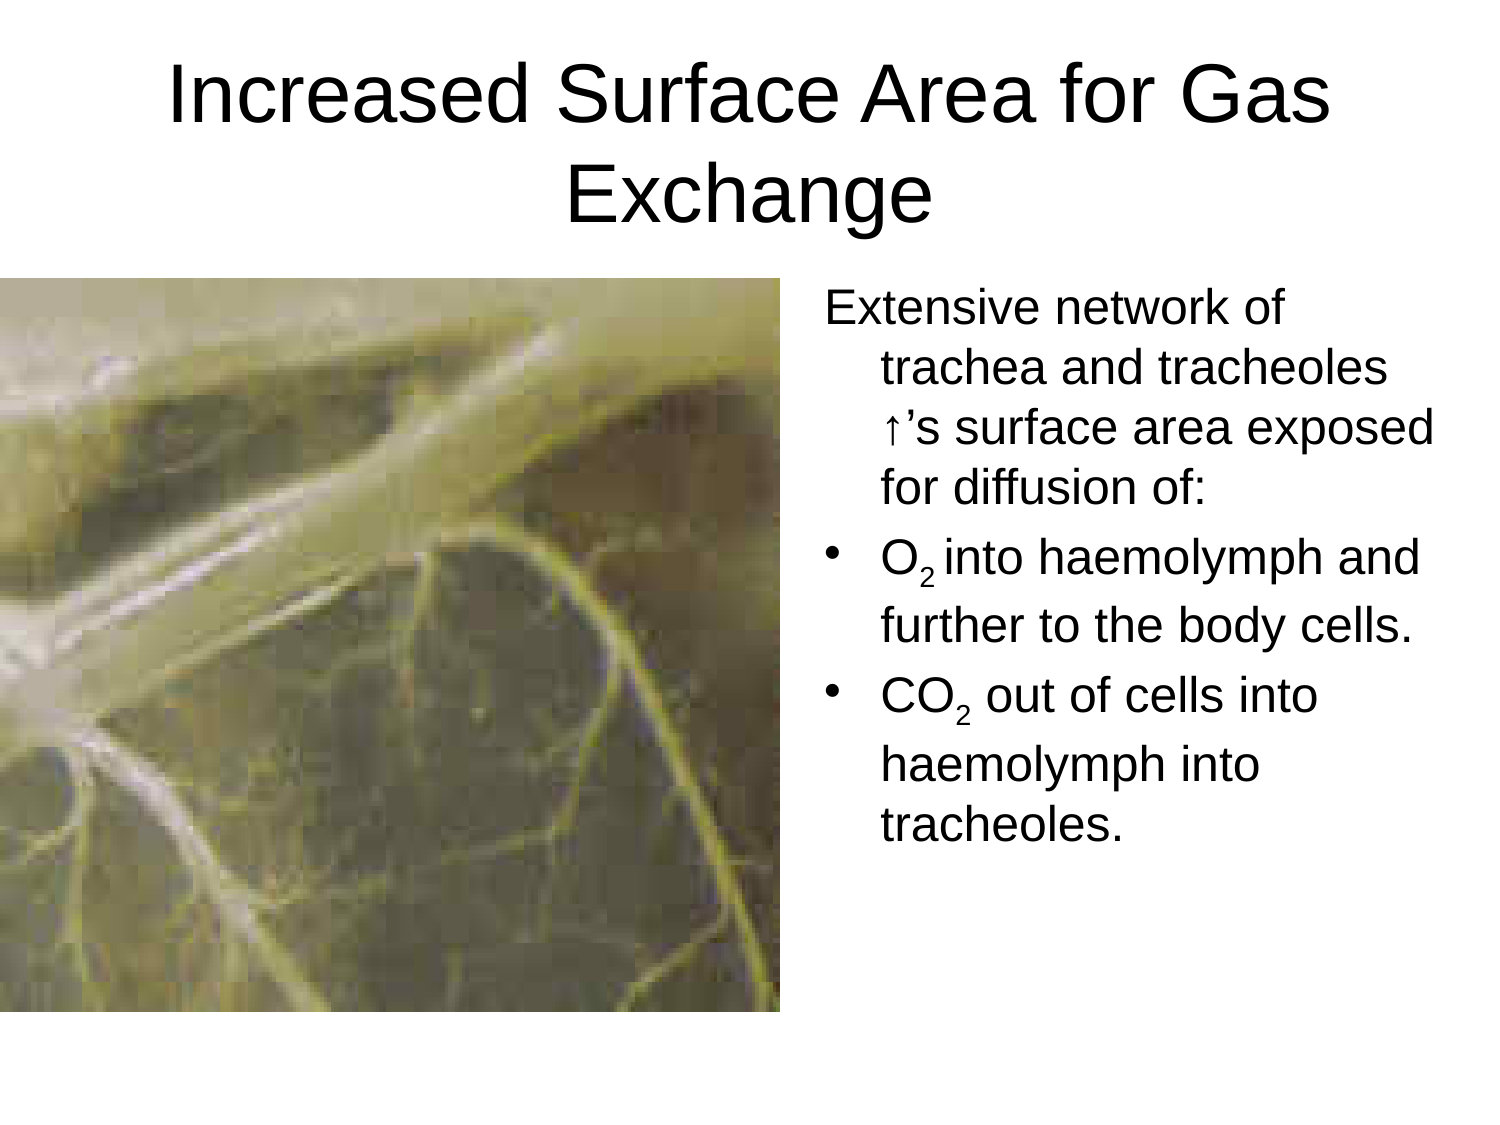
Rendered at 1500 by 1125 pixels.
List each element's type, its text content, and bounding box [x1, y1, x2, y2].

title Increased Surface Area for Gas Exchange [75, 45, 1425, 233]
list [0, 278, 780, 1012]
list Extensive network of trachea and tracheoles ↑’s surface area exposed for diffusion of: O2 into haemolymph and further to the body cells. CO2 out of cells into haemolymph into tracheoles. [809, 267, 1472, 1010]
